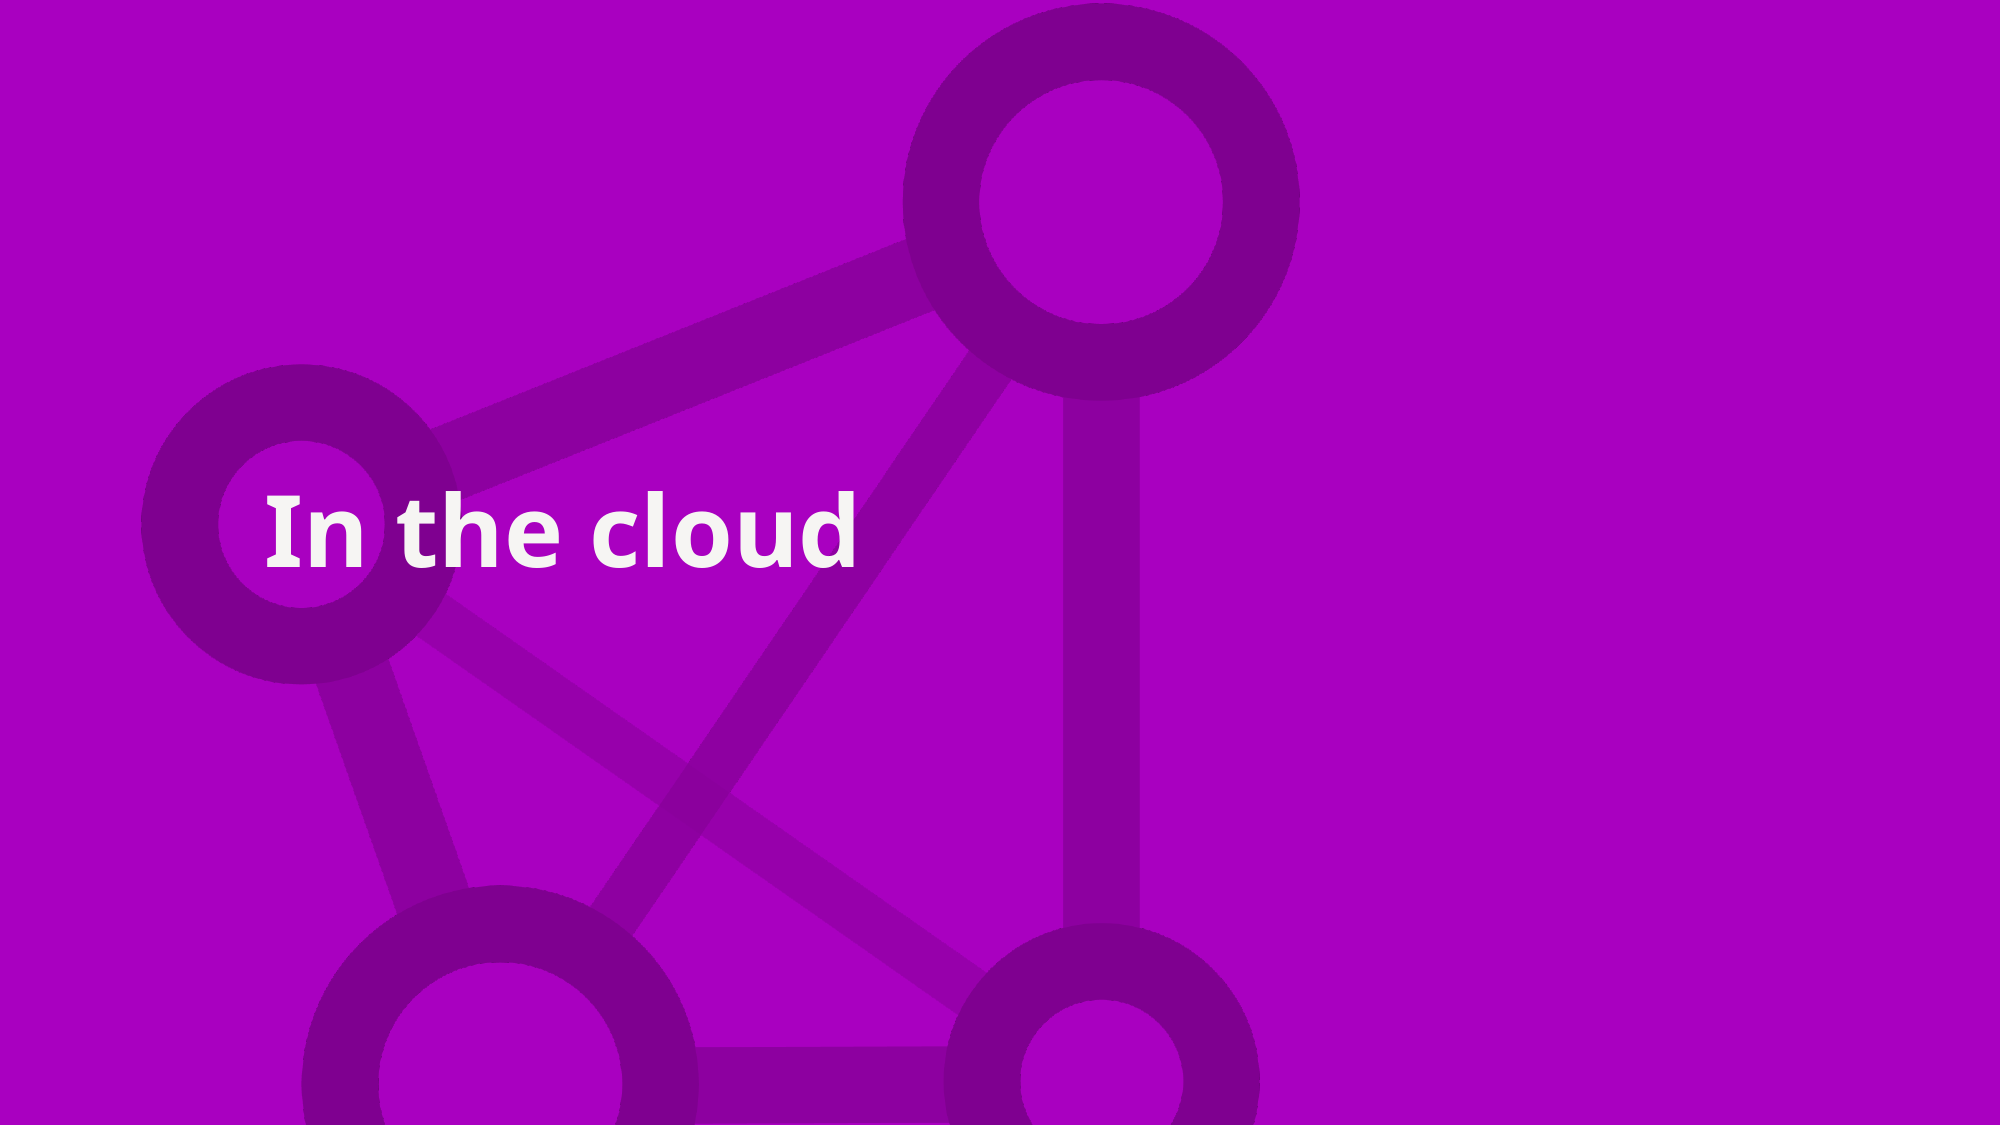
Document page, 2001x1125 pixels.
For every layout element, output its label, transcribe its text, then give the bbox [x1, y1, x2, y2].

title In the cloud [249, 185, 1750, 884]
picture [72, 0, 1371, 1125]
